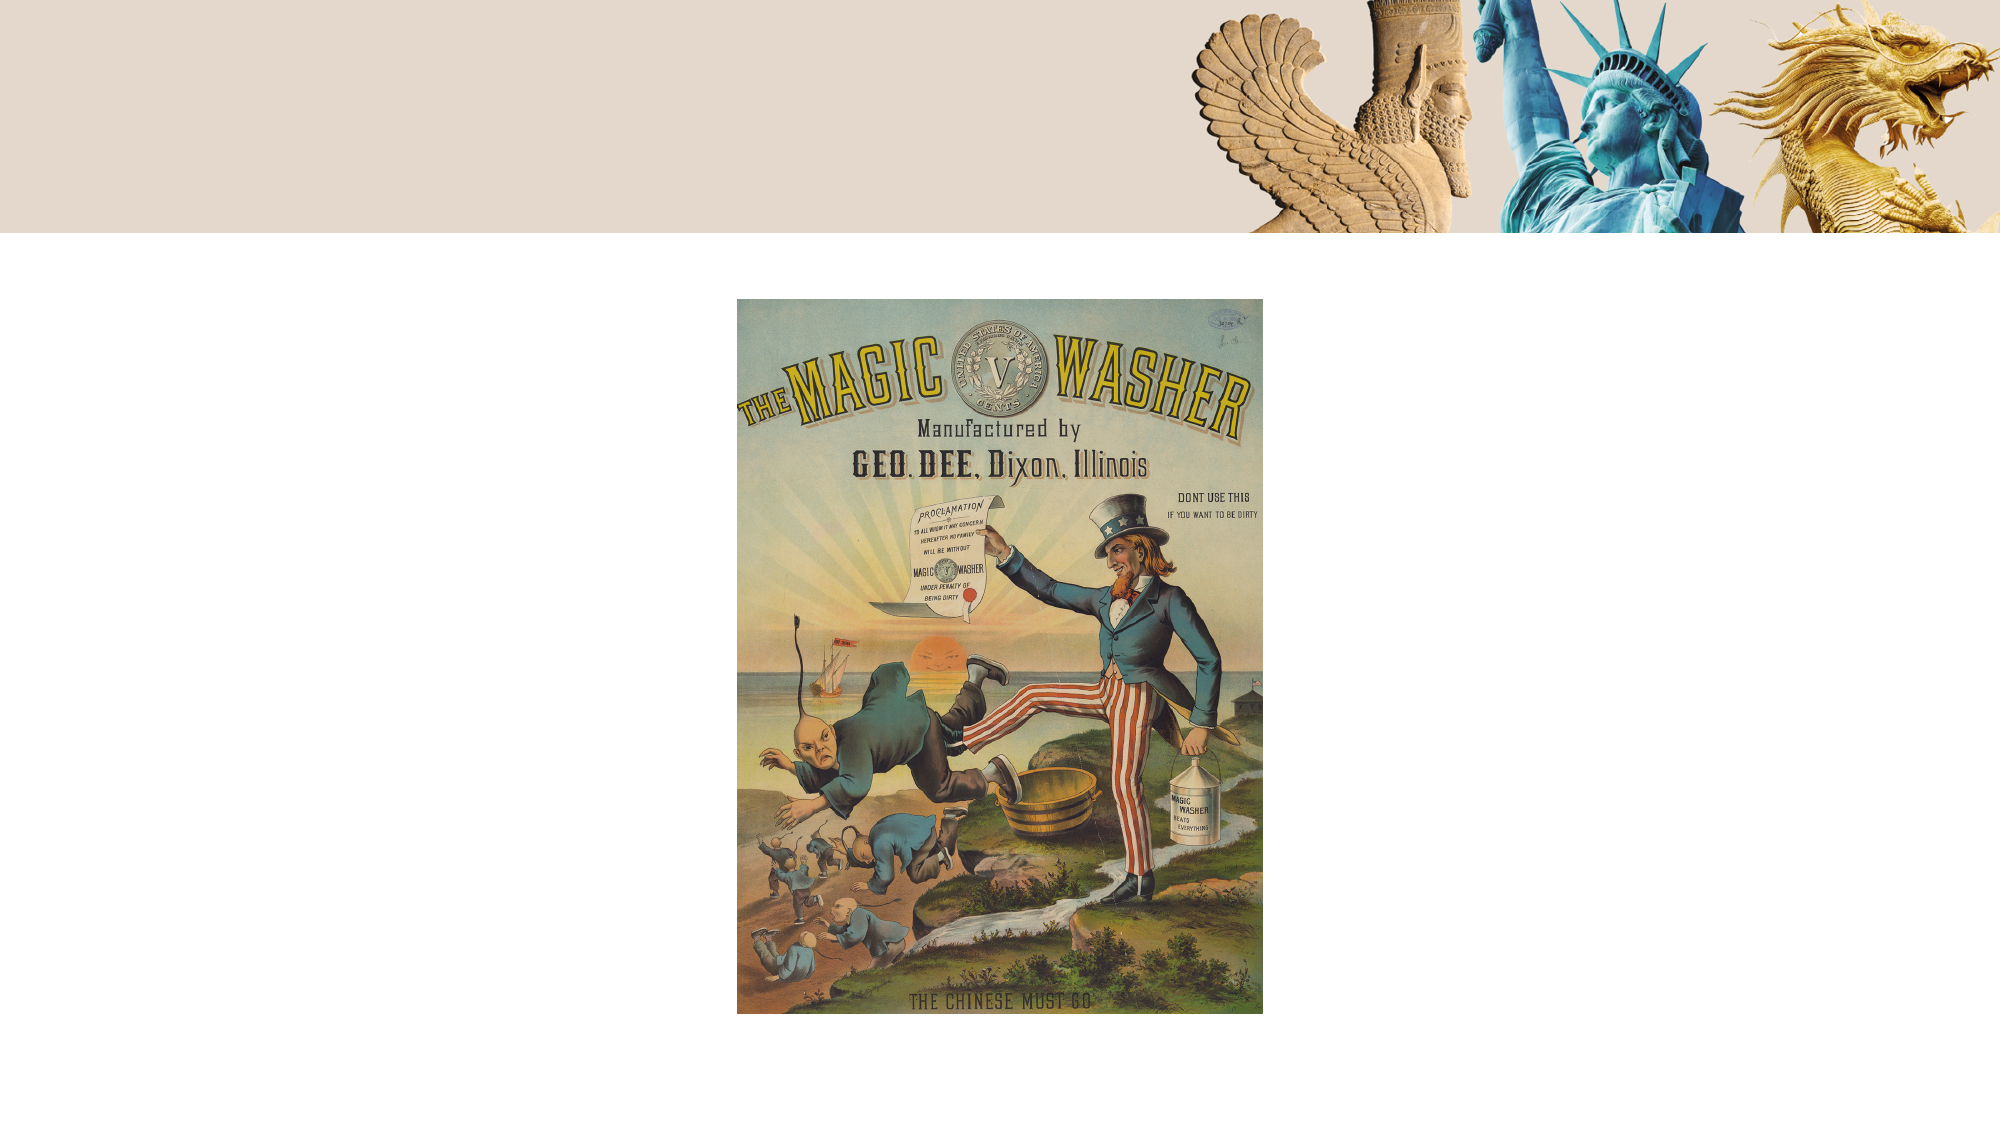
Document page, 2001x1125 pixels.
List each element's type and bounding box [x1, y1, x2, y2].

list [737, 299, 1263, 1014]
picture [0, 0, 2000, 233]
